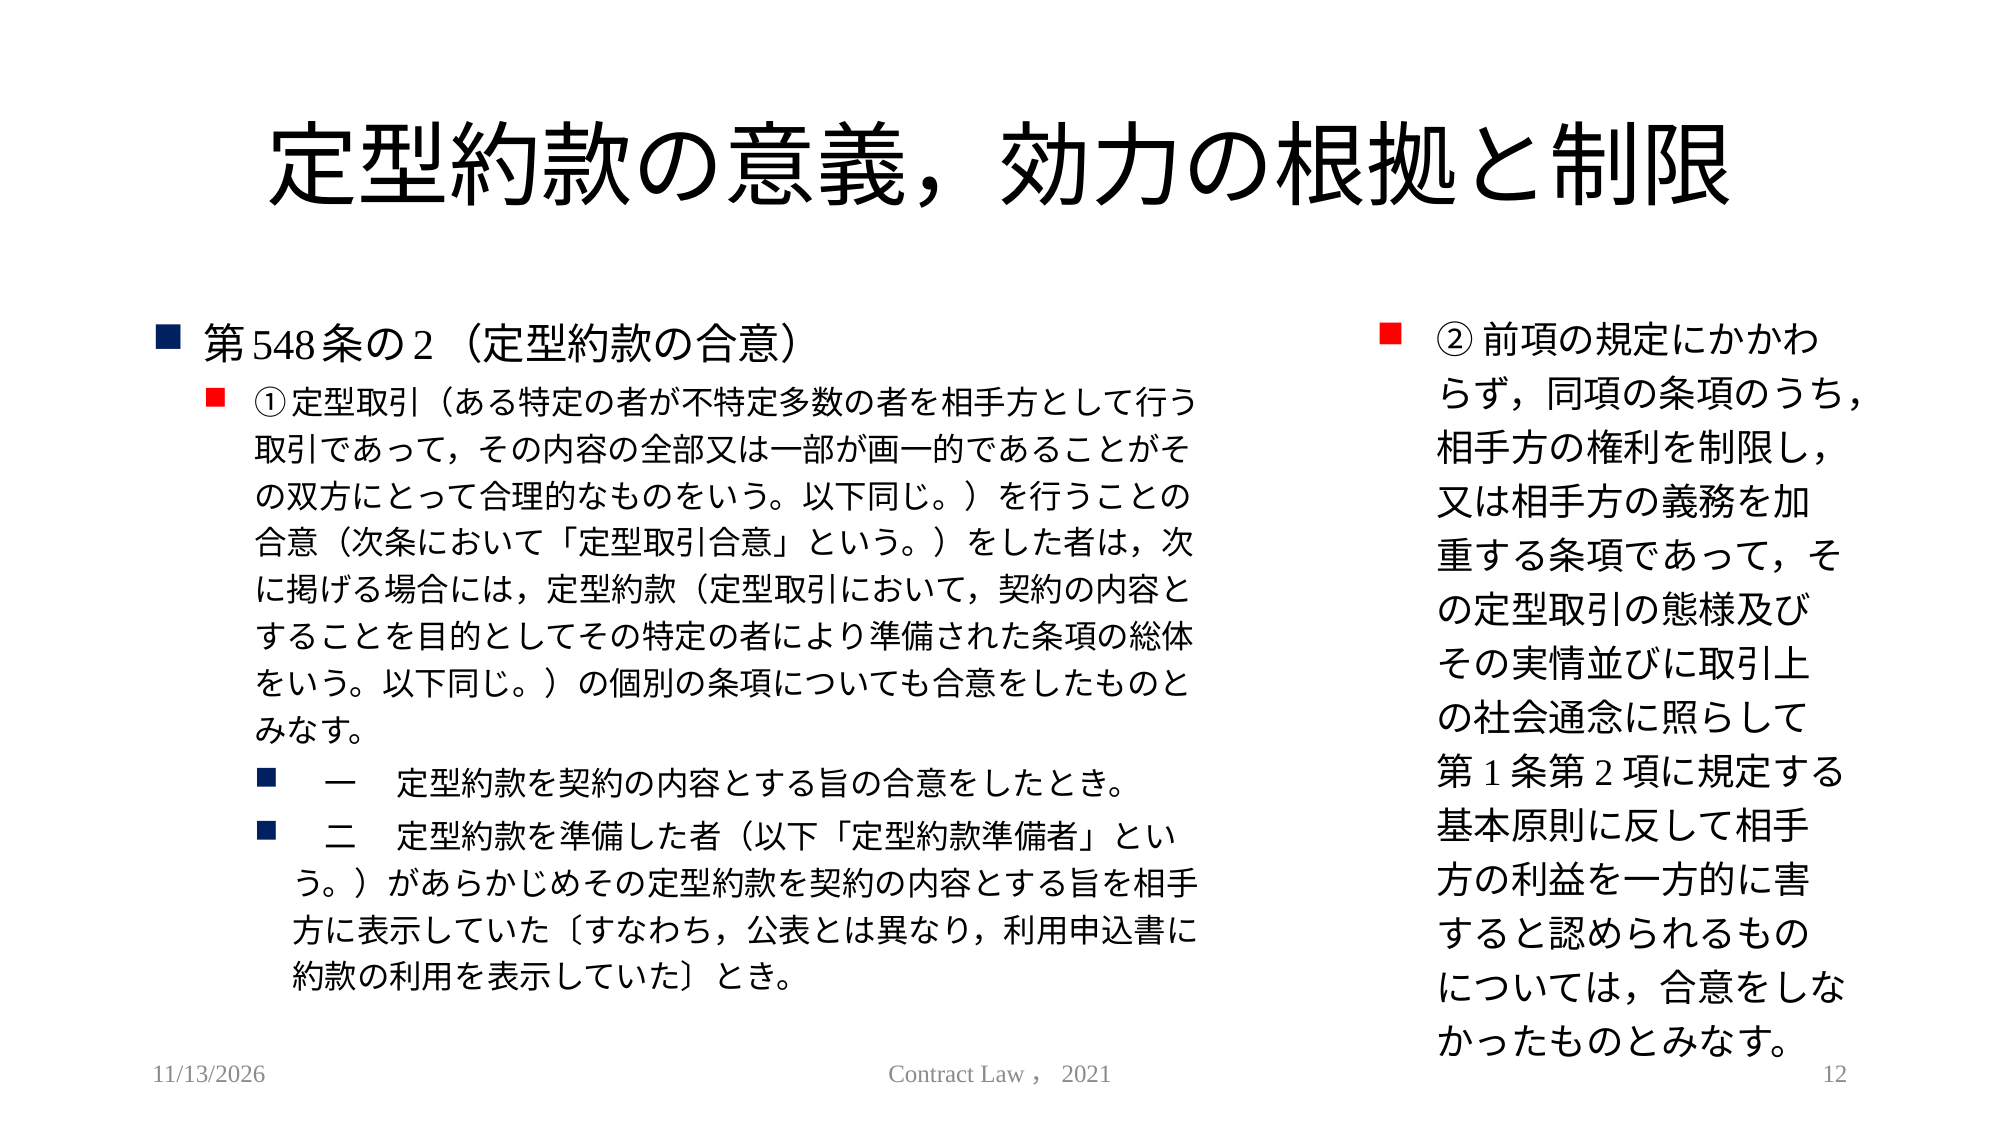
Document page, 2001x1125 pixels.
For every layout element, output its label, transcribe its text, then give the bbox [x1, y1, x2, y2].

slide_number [137, 1042, 588, 1103]
list ②前項の規定にかかわらず，同項の条項のうち，相手方の権利を制限し，又は相手方の義務を加重する条項であって，その定型取引の態様及びその実情並びに取引上の社会通念に照らして第1条第2項に規定する基本原則に反して相手方の利益を一方的に害すると認められるものについては，合意をしなかったものとみなす。 [1302, 299, 1863, 1014]
footer Contract Law，2021 [662, 1042, 1338, 1103]
slide_number 12 [1412, 1042, 1863, 1103]
title 定型約款の意義，効力の根拠と制限 [137, 59, 1863, 278]
list 第548条の2（定型約款の合意） ①定型取引（ある特定の者が不特定多数の者を相手方として行う取引であって，その内容の全部又は一部が画一的であることがその双方にとって合理的なものをいう。以下同じ。）を行うことの合意（次条において「定型取引合意」という。）をした者は，次に掲げる場合には，定型約款（定型取引において，契約の内容とすることを目的としてその特定の者により準備された条項の総体をいう。以下同じ。）の個別の条項についても合意をしたものとみなす。 一 定型約款を契約の内容とする旨の合意をしたとき。 二 定型約款を準備した者（以下「定型約款準備者」という。）があらかじめその定型約款を契約の内容とする旨を相手方に表示していた〔すなわち，公表とは異なり，利用申込書に約款の利用を表示していた〕とき。 [137, 299, 1229, 1014]
